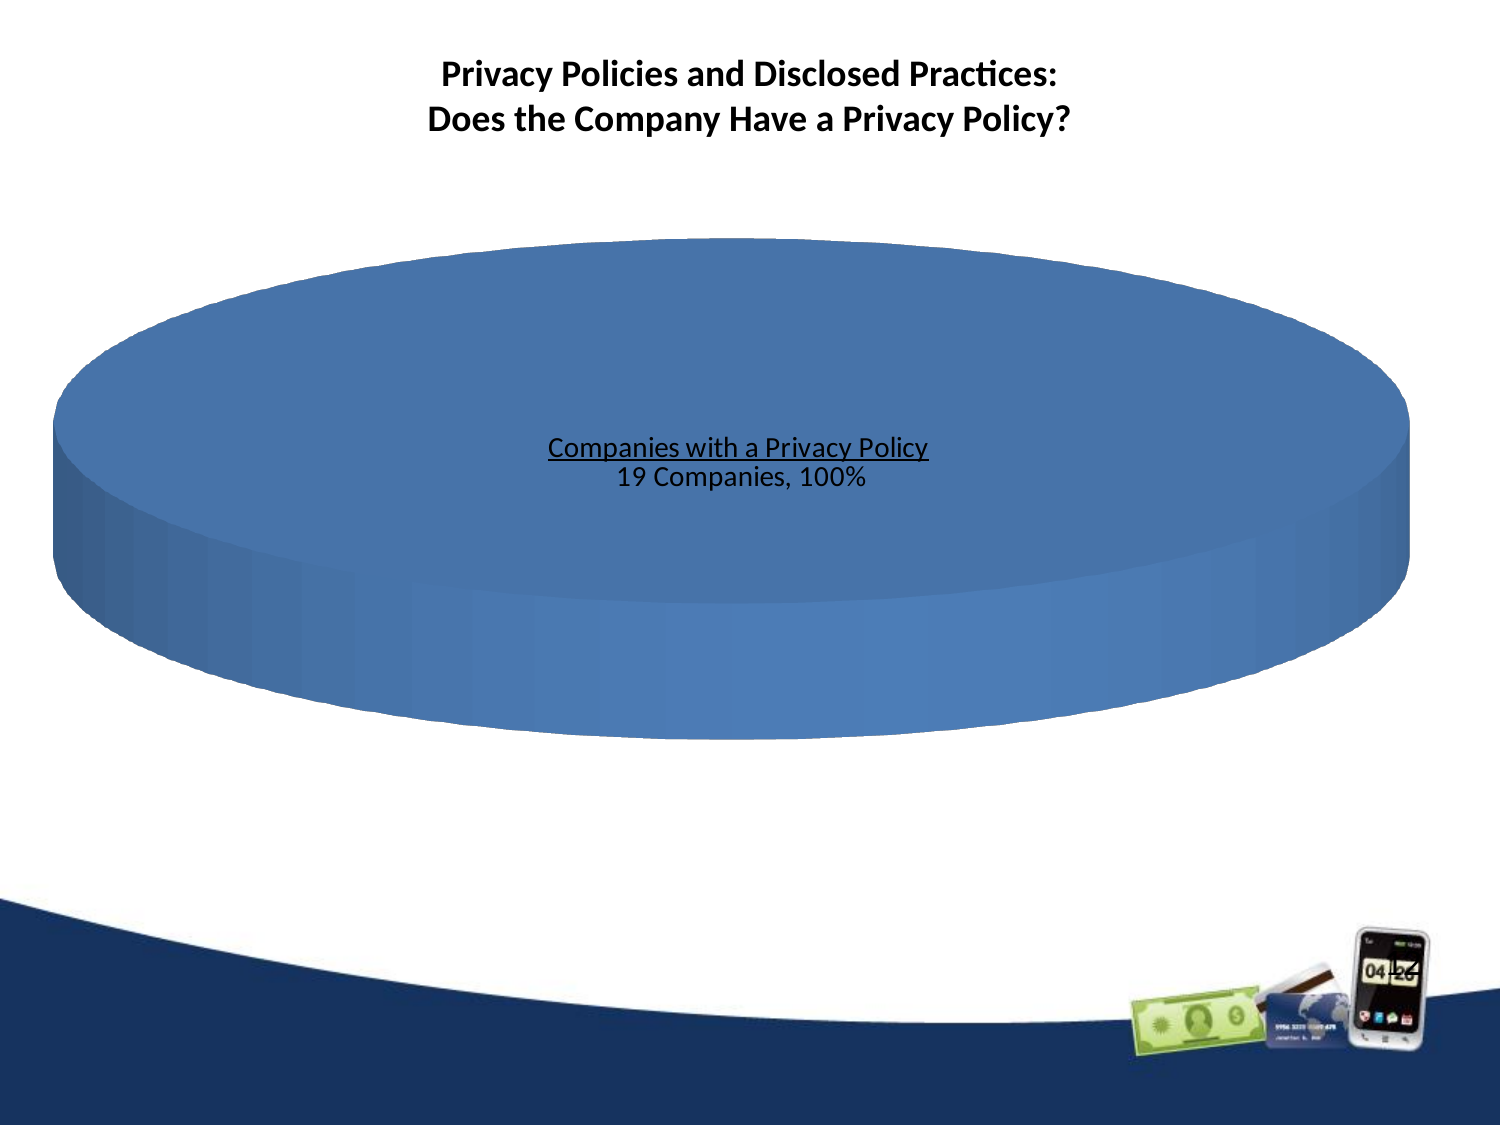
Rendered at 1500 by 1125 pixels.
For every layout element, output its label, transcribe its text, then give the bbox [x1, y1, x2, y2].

chart [24, 112, 1438, 888]
title Privacy Policies and Disclosed Practices: Does the Company Have a Privacy Policy? [75, 24, 1425, 148]
picture [0, 0, 1500, 1125]
